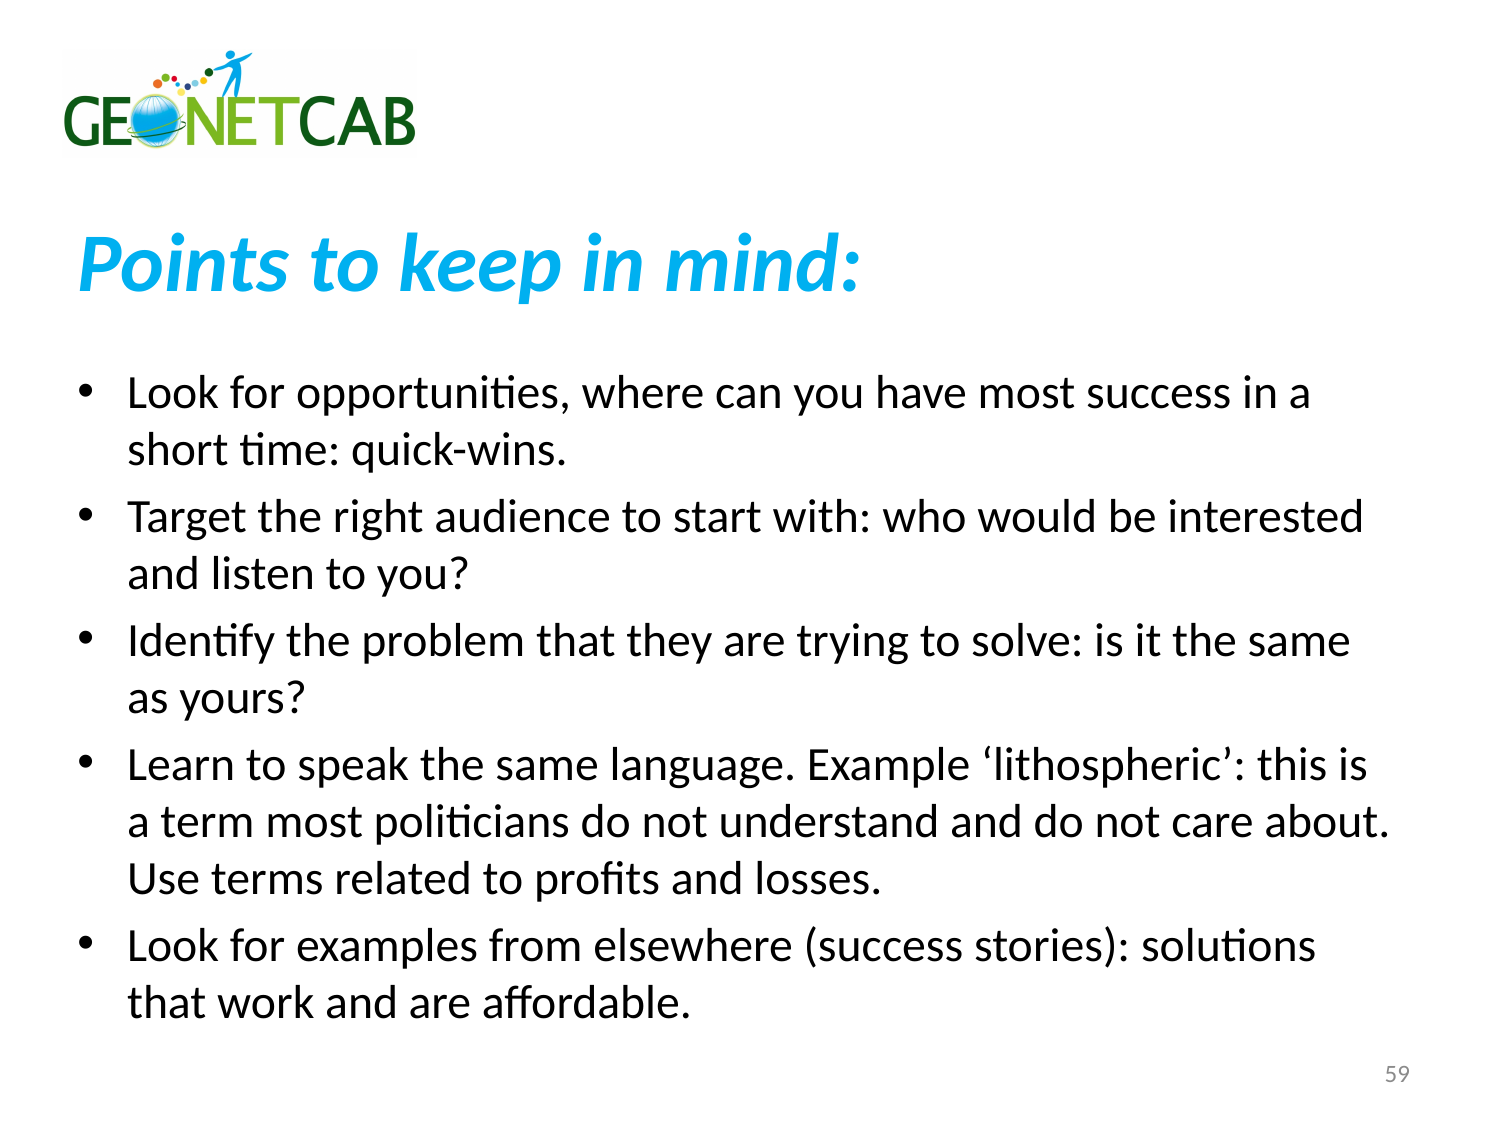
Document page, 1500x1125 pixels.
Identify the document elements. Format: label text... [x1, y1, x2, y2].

picture [62, 49, 417, 158]
slide_number 59 [1074, 1042, 1425, 1103]
title Points to keep in mind: [62, 200, 1409, 299]
list Look for opportunities, where can you have most success in a short time: quick-wins. Target the right audience to start with: who would be interested and listen to you? Identify the problem that they are trying to solve: is it the same as yours? Learn to speak the same language. Example ‘lithospheric’: this is a term most politicians do not understand and do not care about. Use terms related to profits and losses. Look for examples from elsewhere (success stories): solutions that work and are affordable. [62, 299, 1409, 1125]
